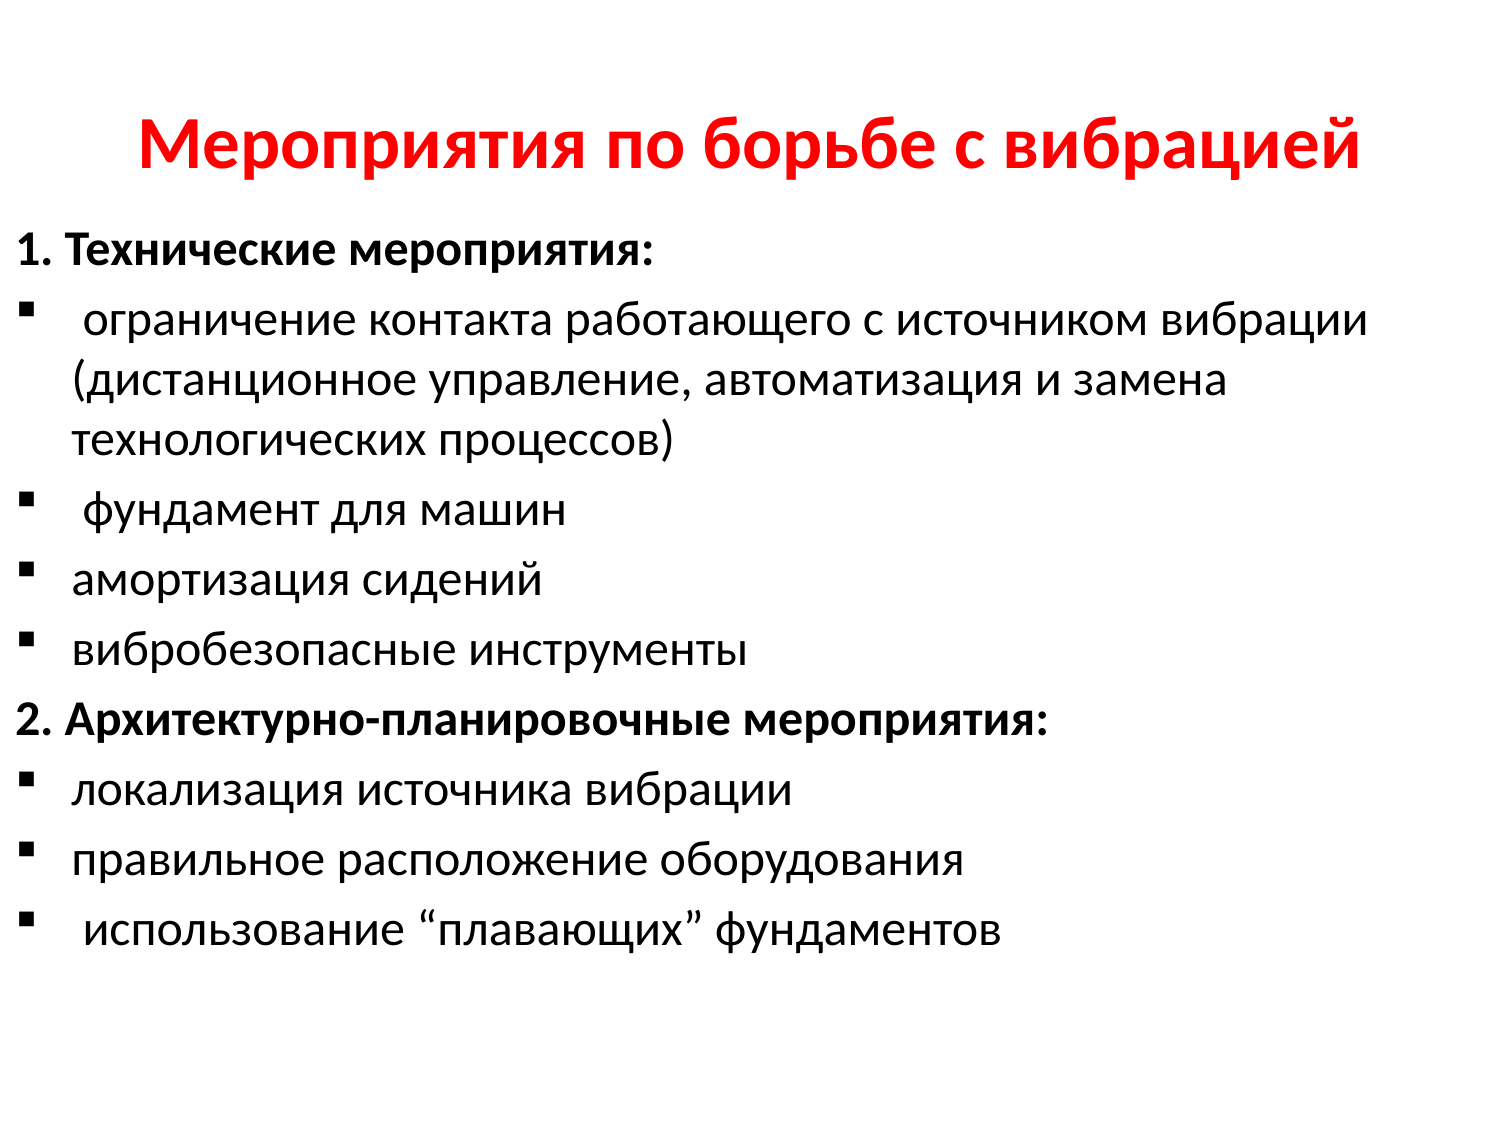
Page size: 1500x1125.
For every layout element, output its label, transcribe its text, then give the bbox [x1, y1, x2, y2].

list 1. Технические мероприятия: ограничение контакта работающего с источником вибрации (дистанционное управление, автоматизация и замена технологических процессов) фундамент для машин амортизация сидений вибробезопасные инструменты 2. Архитектурно-планировочные мероприятия: локализация источника вибрации правильное расположение оборудования использование “плавающих” фундаментов [0, 207, 1426, 1006]
title Мероприятия по борьбе с вибрацией [74, 44, 1426, 207]
